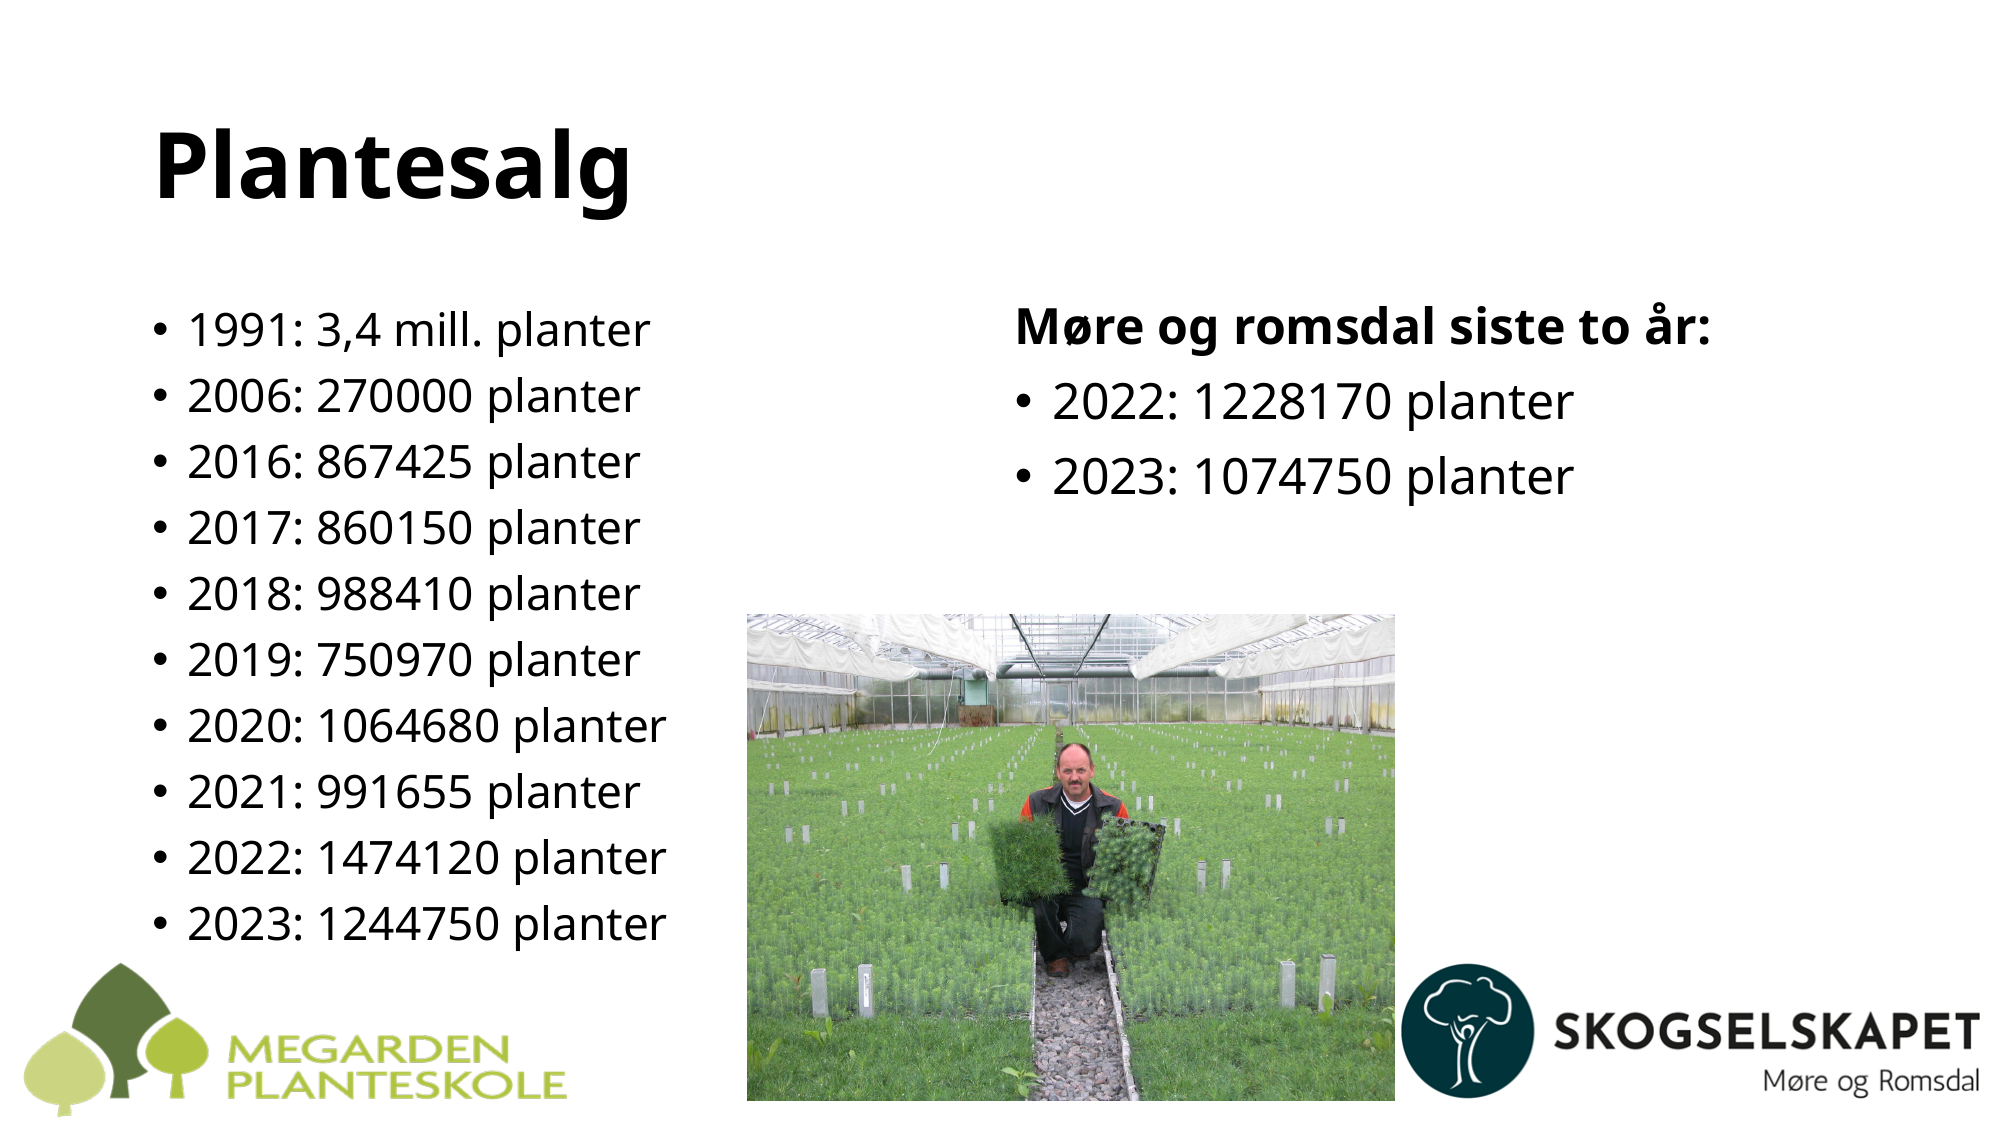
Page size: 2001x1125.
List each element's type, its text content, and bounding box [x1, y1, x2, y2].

text_box Møre og romsdal siste to år: 2022: 1228170 planter 2023: 1074750 planter [999, 293, 1863, 957]
title Plantesalg [137, 59, 1863, 278]
picture [0, 909, 643, 1125]
list 1991: 3,4 mill. planter 2006: 270000 planter 2016: 867425 planter 2017: 860150 planter 2018: 988410 planter 2019: 750970 planter 2020: 1064680 planter 2021: 991655 planter 2022: 1474120 planter 2023: 1244750 planter [137, 299, 999, 962]
picture [747, 614, 1987, 1101]
